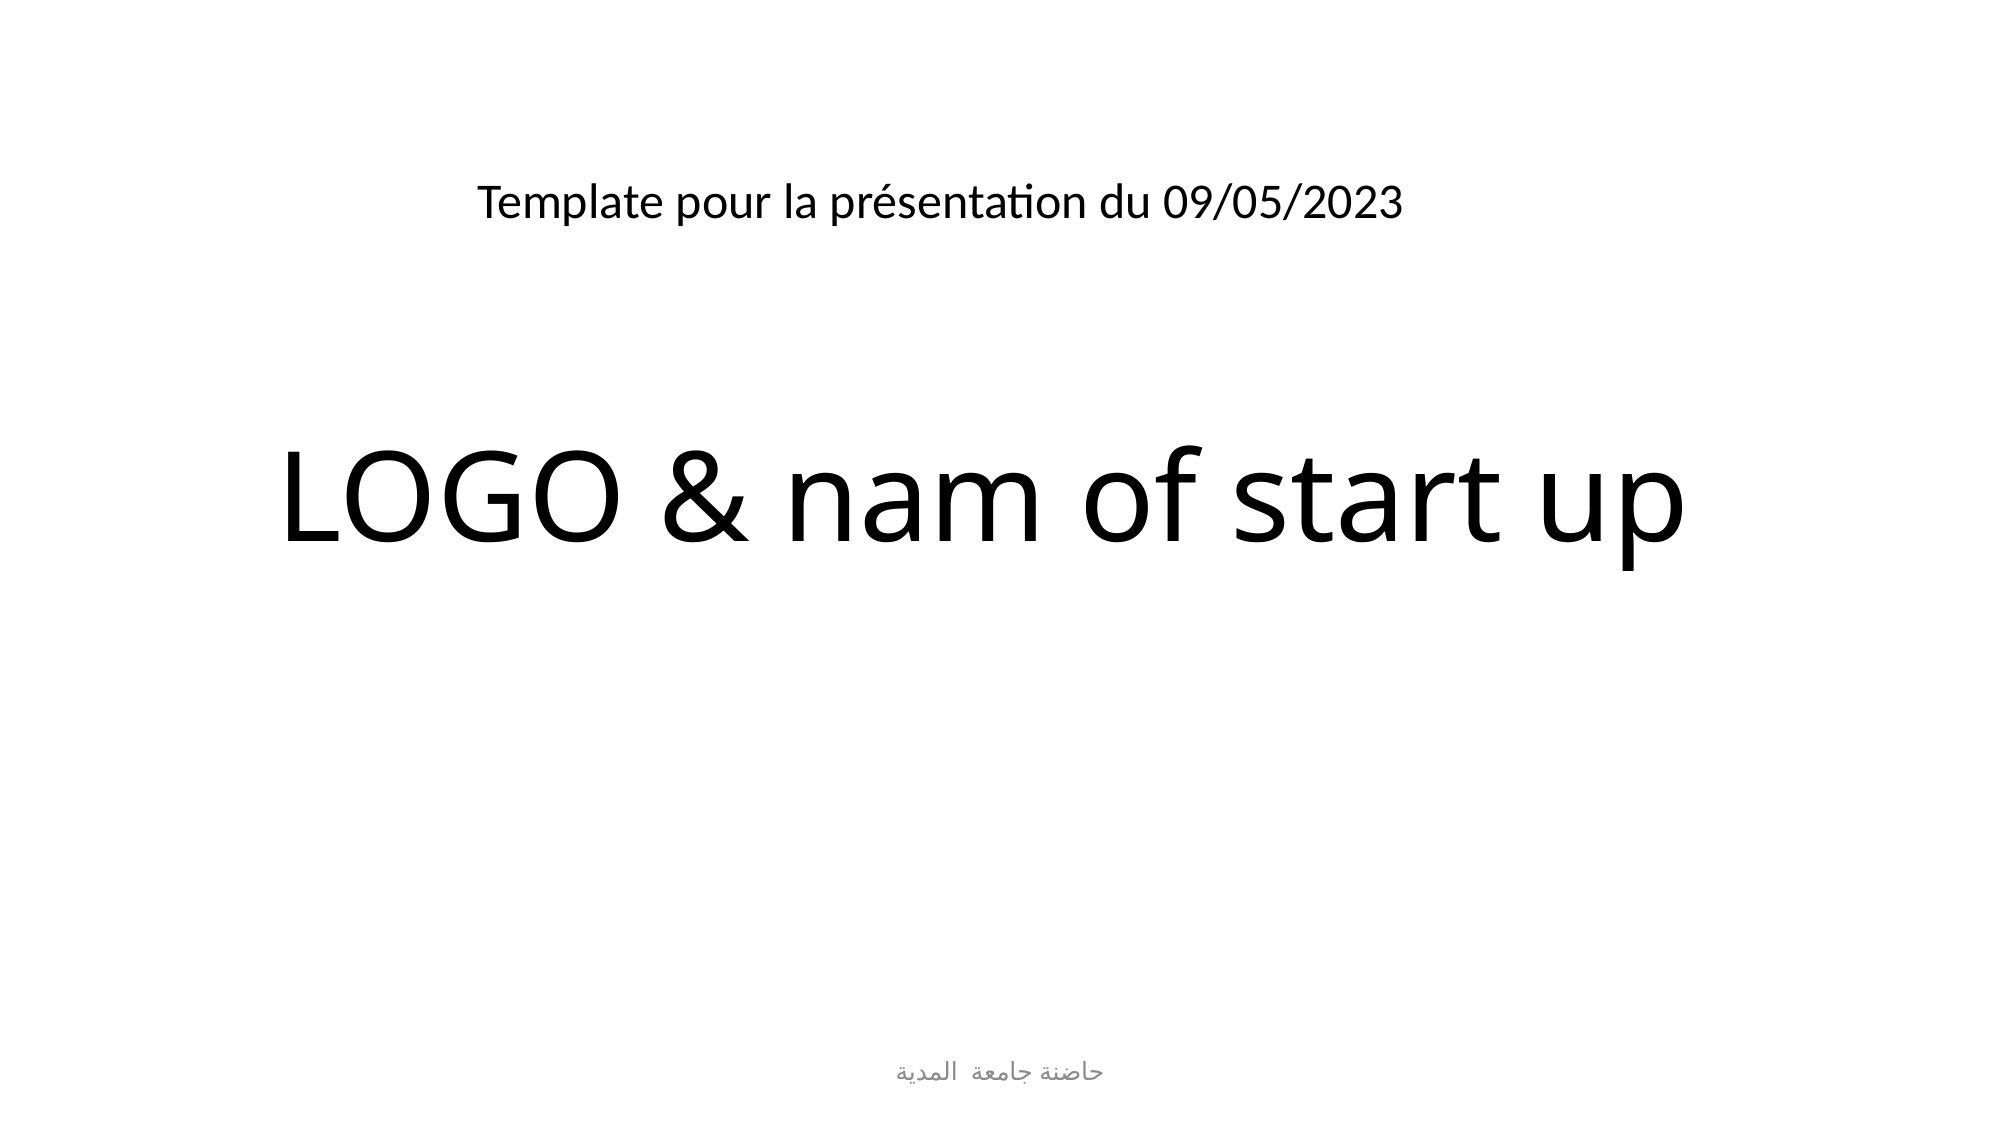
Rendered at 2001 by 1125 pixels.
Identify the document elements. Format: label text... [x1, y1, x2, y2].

footer حاضنة جامعة المدية [662, 1042, 1338, 1103]
title LOGO & nam of start up [249, 184, 1750, 576]
subtitle Template pour la présentation du 09/05/2023 [190, 168, 1691, 243]
